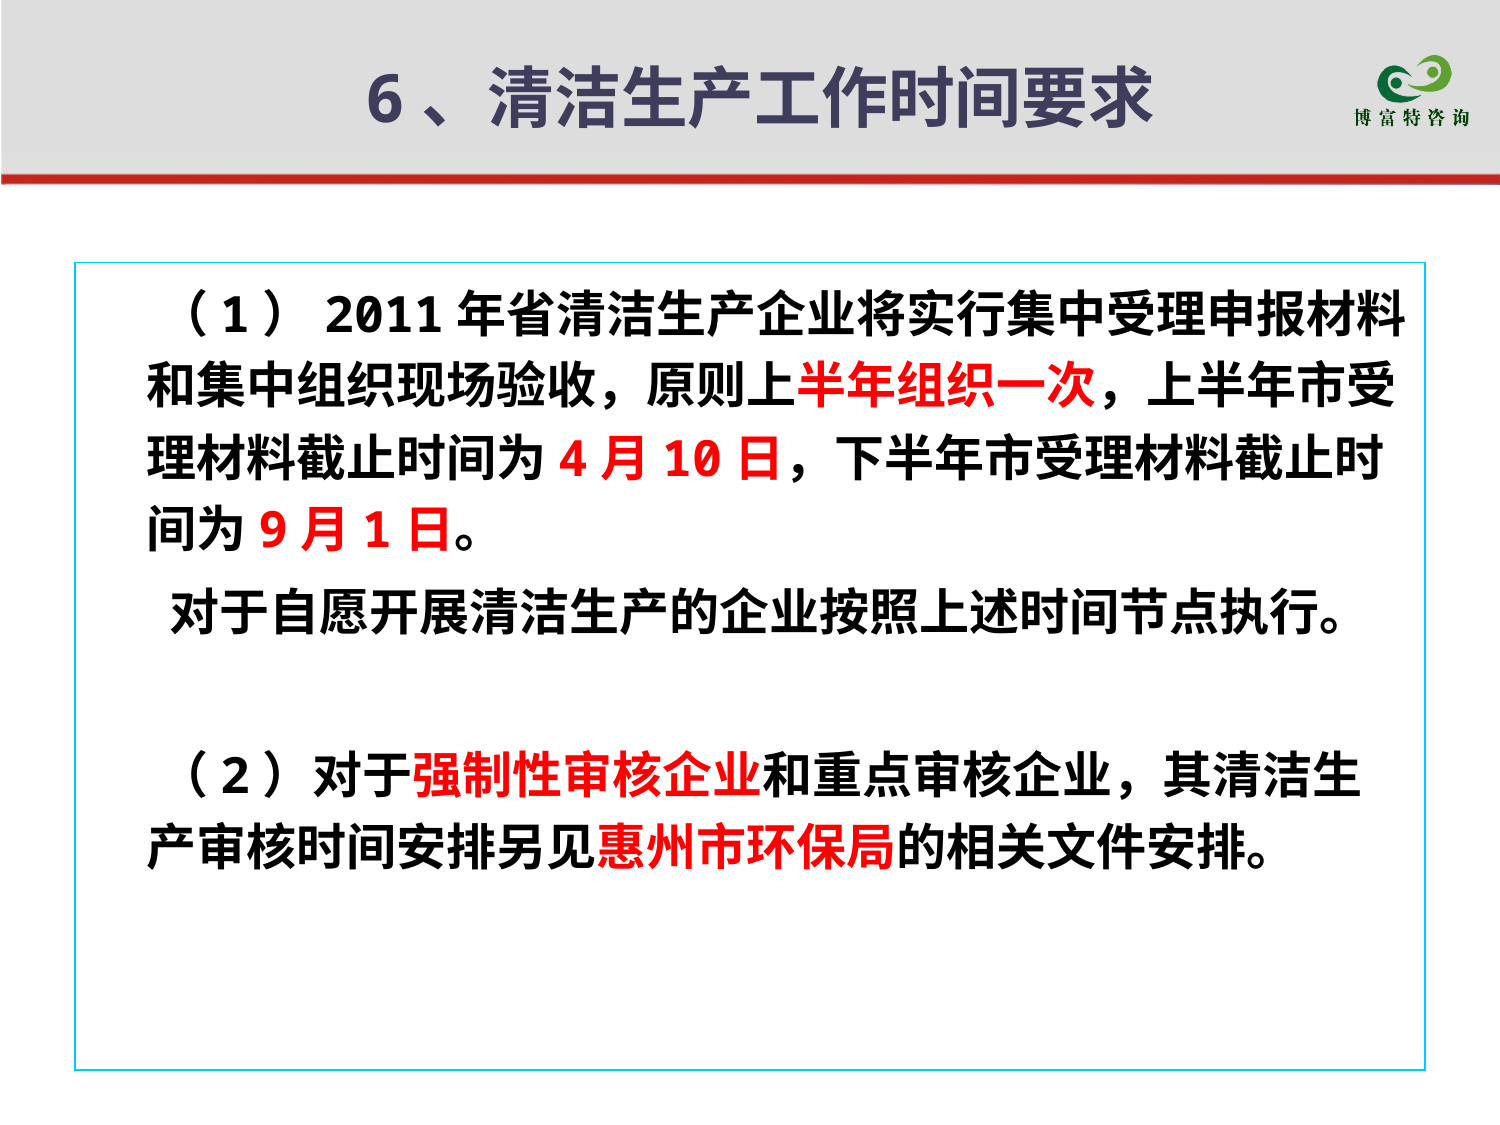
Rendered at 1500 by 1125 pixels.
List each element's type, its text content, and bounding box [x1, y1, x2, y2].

title 6、清洁生产工作时间要求 [84, 30, 1436, 162]
list （1）2011年省清洁生产企业将实行集中受理申报材料和集中组织现场验收，原则上半年组织一次，上半年市受理材料截止时间为4月10日，下半年市受理材料截止时间为9月1日。 对于自愿开展清洁生产的企业按照上述时间节点执行。 （2）对于强制性审核企业和重点审核企业，其清洁生产审核时间安排另见惠州市环保局的相关文件安排。 [74, 262, 1426, 1071]
picture [0, 0, 1500, 185]
picture [1436, 54, 1488, 129]
